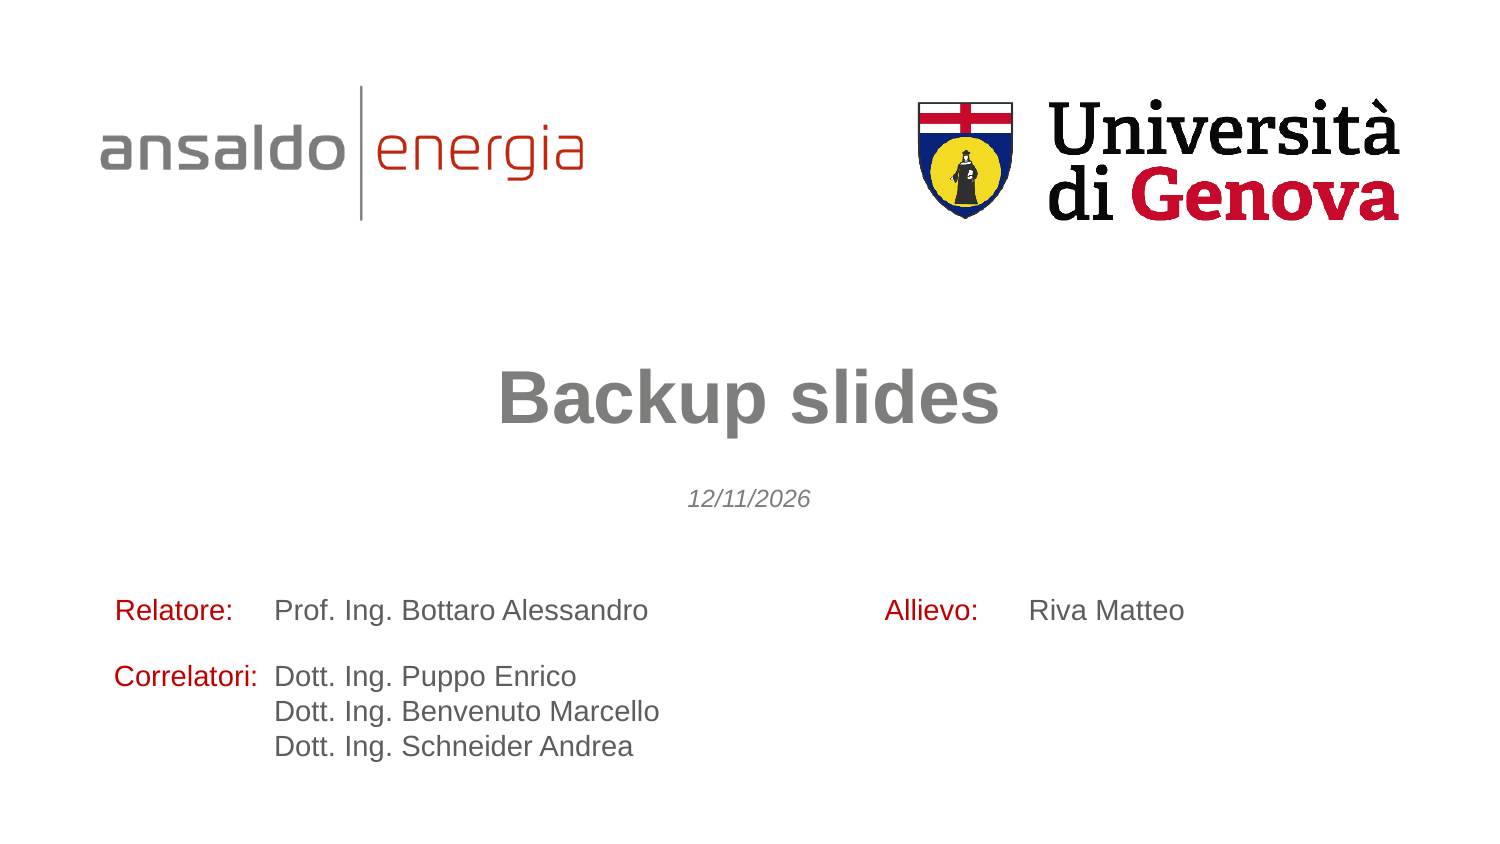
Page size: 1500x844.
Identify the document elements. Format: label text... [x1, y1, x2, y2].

text_box Relatore: [100, 584, 259, 634]
text_box 27/02/2023 [629, 478, 870, 519]
text_box Correlatori: [99, 649, 259, 700]
text_box Dott. Ing. Puppo Enrico Dott. Ing. Benvenuto Marcello Dott. Ing. Schneider Andrea [259, 649, 676, 770]
title Backup slides [100, 359, 1400, 434]
text_box Riva Matteo [1014, 584, 1292, 634]
text_box Allievo: [869, 584, 994, 634]
text_box Prof. Ing. Bottaro Alessandro [259, 584, 665, 634]
picture [917, 97, 1400, 221]
picture [100, 85, 583, 221]
